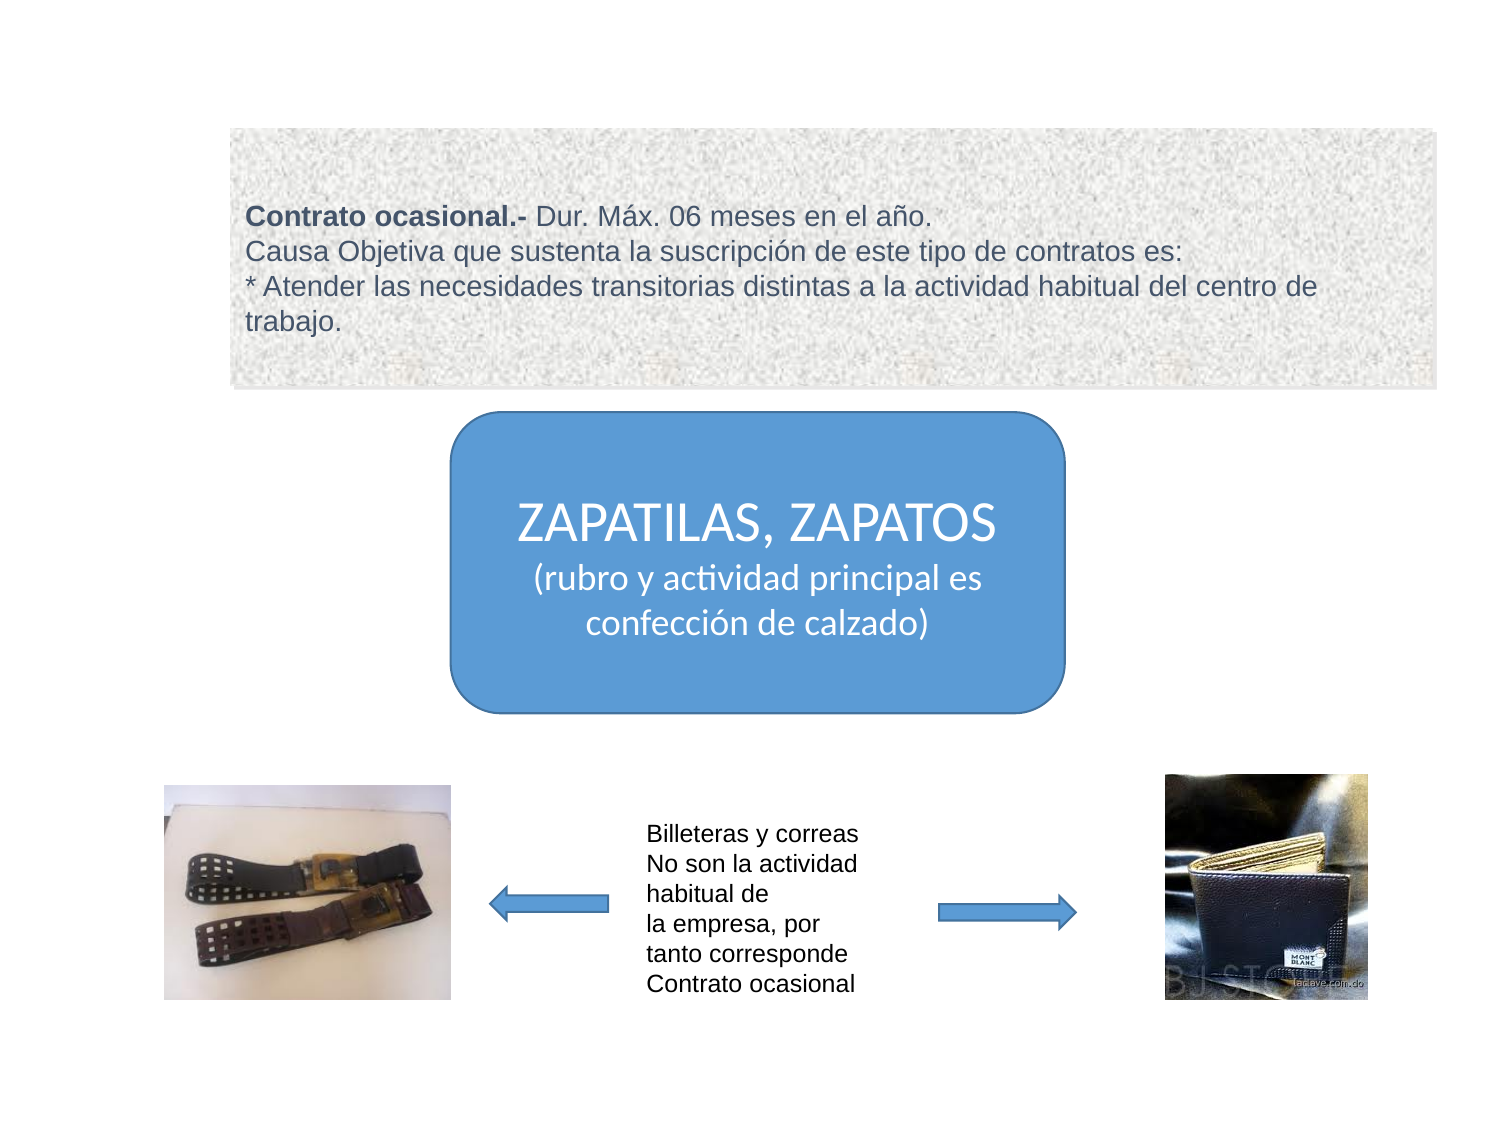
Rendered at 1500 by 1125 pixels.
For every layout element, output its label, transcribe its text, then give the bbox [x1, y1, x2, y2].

text_box ZAPATILAS, ZAPATOS (rubro y actividad principal es confección de calzado) [449, 411, 1066, 715]
text_box [938, 893, 1078, 932]
text_box Contrato ocasional.- Dur. Máx. 06 meses en el año. Causa Objetiva que sustenta la suscripción de este tipo de contratos es: * Atender las necesidades transitorias distintas a la actividad habitual del centro de trabajo. [230, 128, 1433, 386]
text_box [488, 884, 610, 923]
picture [1165, 774, 1368, 1000]
picture [164, 785, 451, 1000]
text_box Billeteras y correas No son la actividad habitual de la empresa, por tanto corresponde Contrato ocasional [631, 810, 892, 1005]
